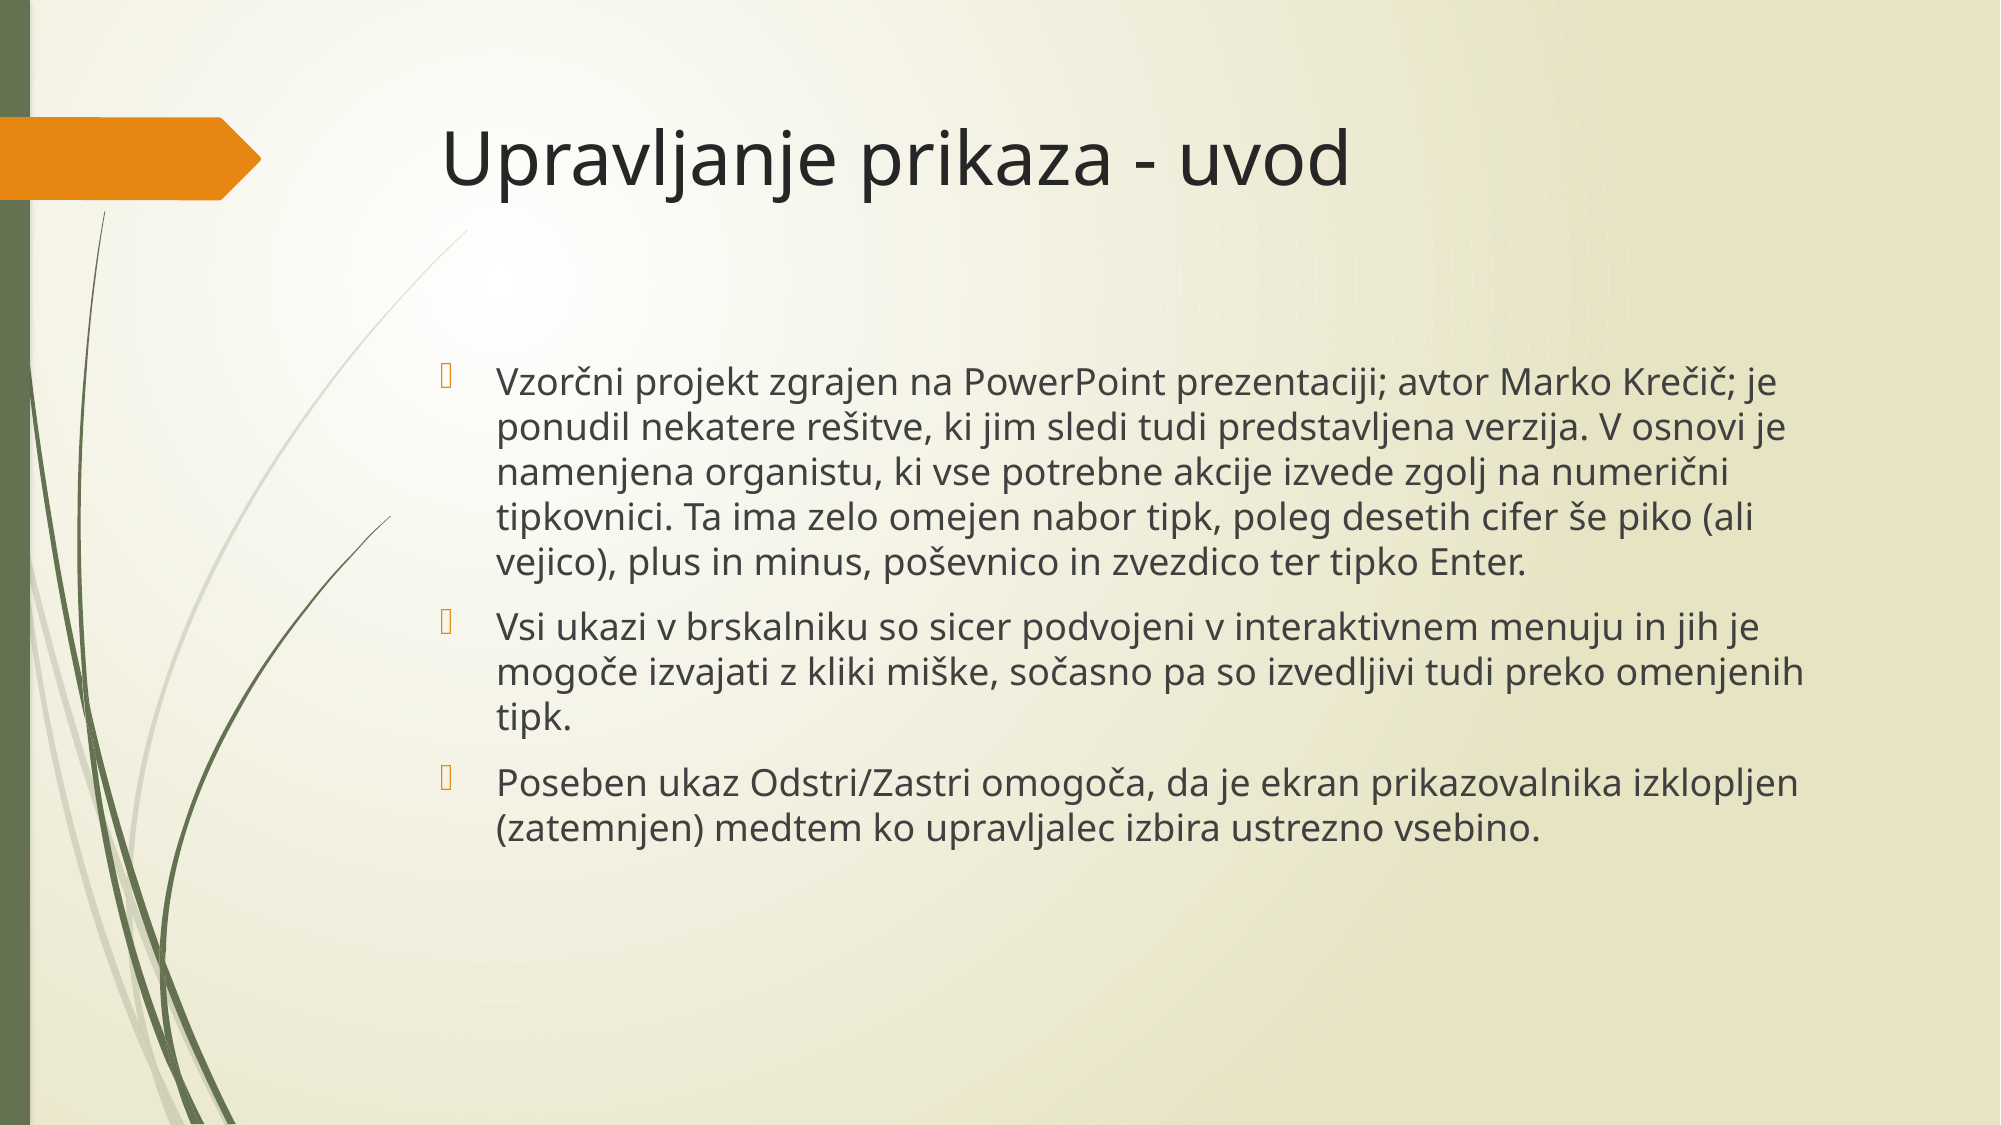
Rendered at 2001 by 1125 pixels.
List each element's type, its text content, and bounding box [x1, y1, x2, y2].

list Vzorčni projekt zgrajen na PowerPoint prezentaciji; avtor Marko Krečič; je ponudil nekatere rešitve, ki jim sledi tudi predstavljena verzija. V osnovi je namenjena organistu, ki vse potrebne akcije izvede zgolj na numerični tipkovnici. Ta ima zelo omejen nabor tipk, poleg desetih cifer še piko (ali vejico), plus in minus, poševnico in zvezdico ter tipko Enter. Vsi ukazi v brskalniku so sicer podvojeni v interaktivnem menuju in jih je mogoče izvajati z kliki miške, sočasno pa so izvedljivi tudi preko omenjenih tipk. Poseben ukaz Odstri/Zastri omogoča, da je ekran prikazovalnika izklopljen (zatemnjen) medtem ko upravljalec izbira ustrezno vsebino. [424, 350, 1888, 970]
title Upravljanje prikaza - uvod [425, 102, 1888, 313]
